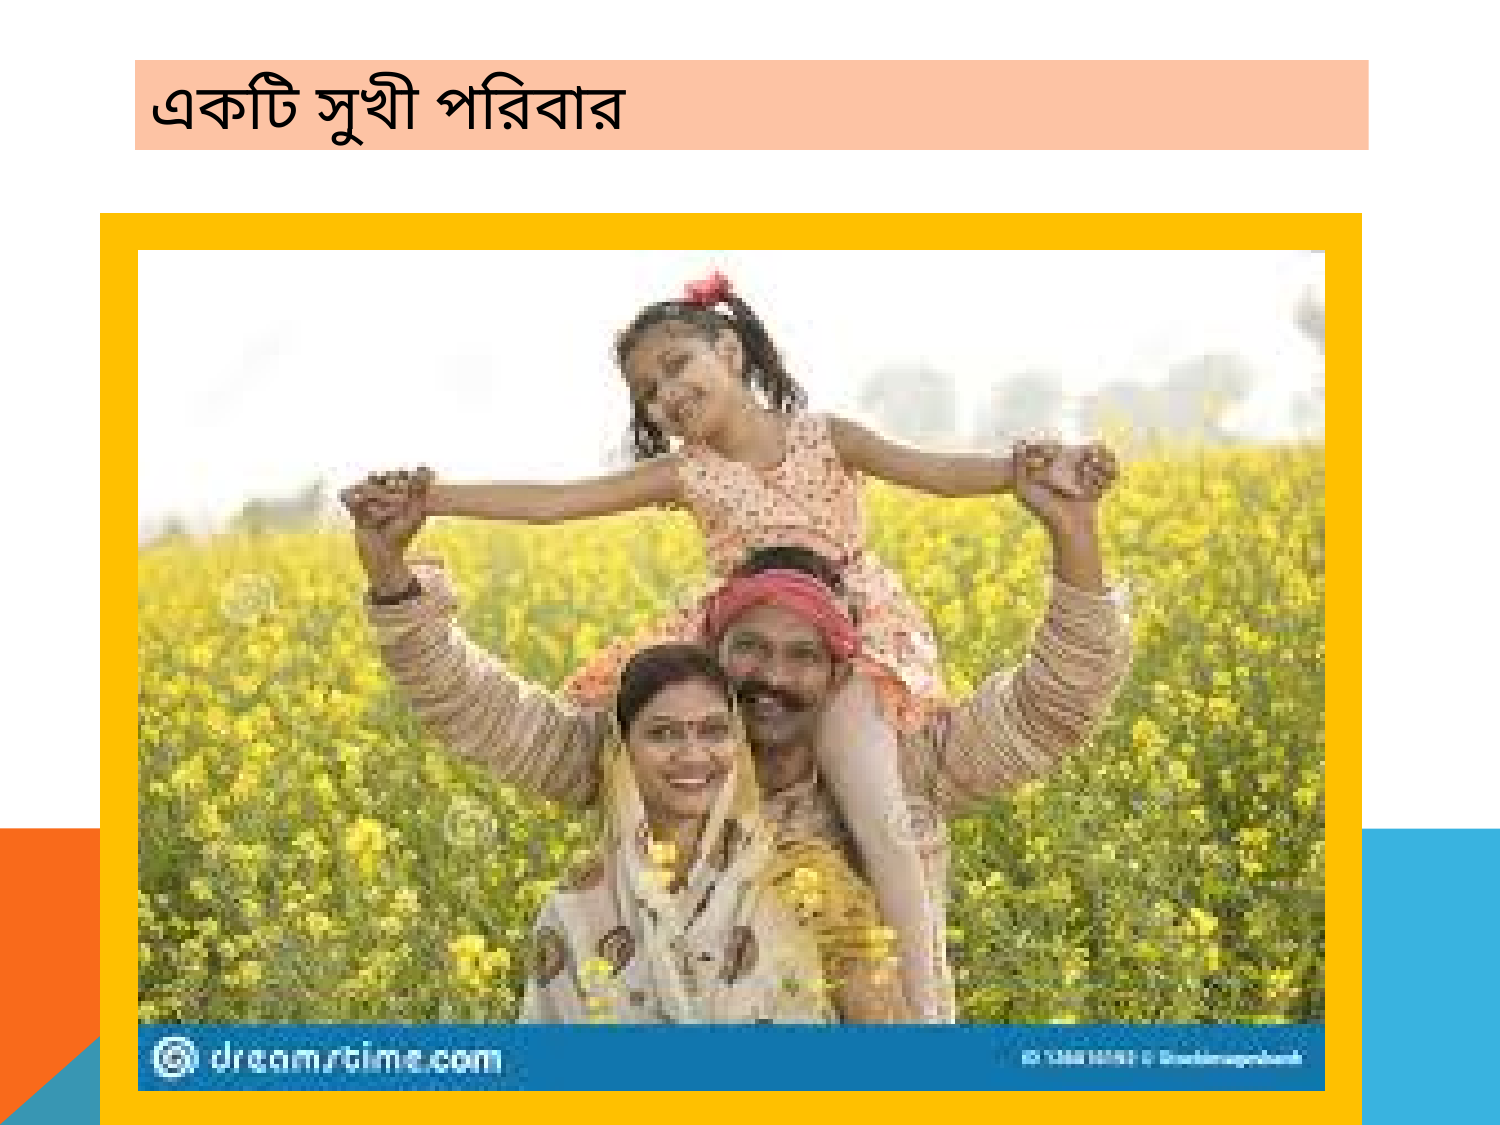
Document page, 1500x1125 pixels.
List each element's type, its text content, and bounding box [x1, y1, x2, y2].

title একটি সুখী পরিবার [135, 60, 1369, 150]
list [137, 249, 1326, 1091]
